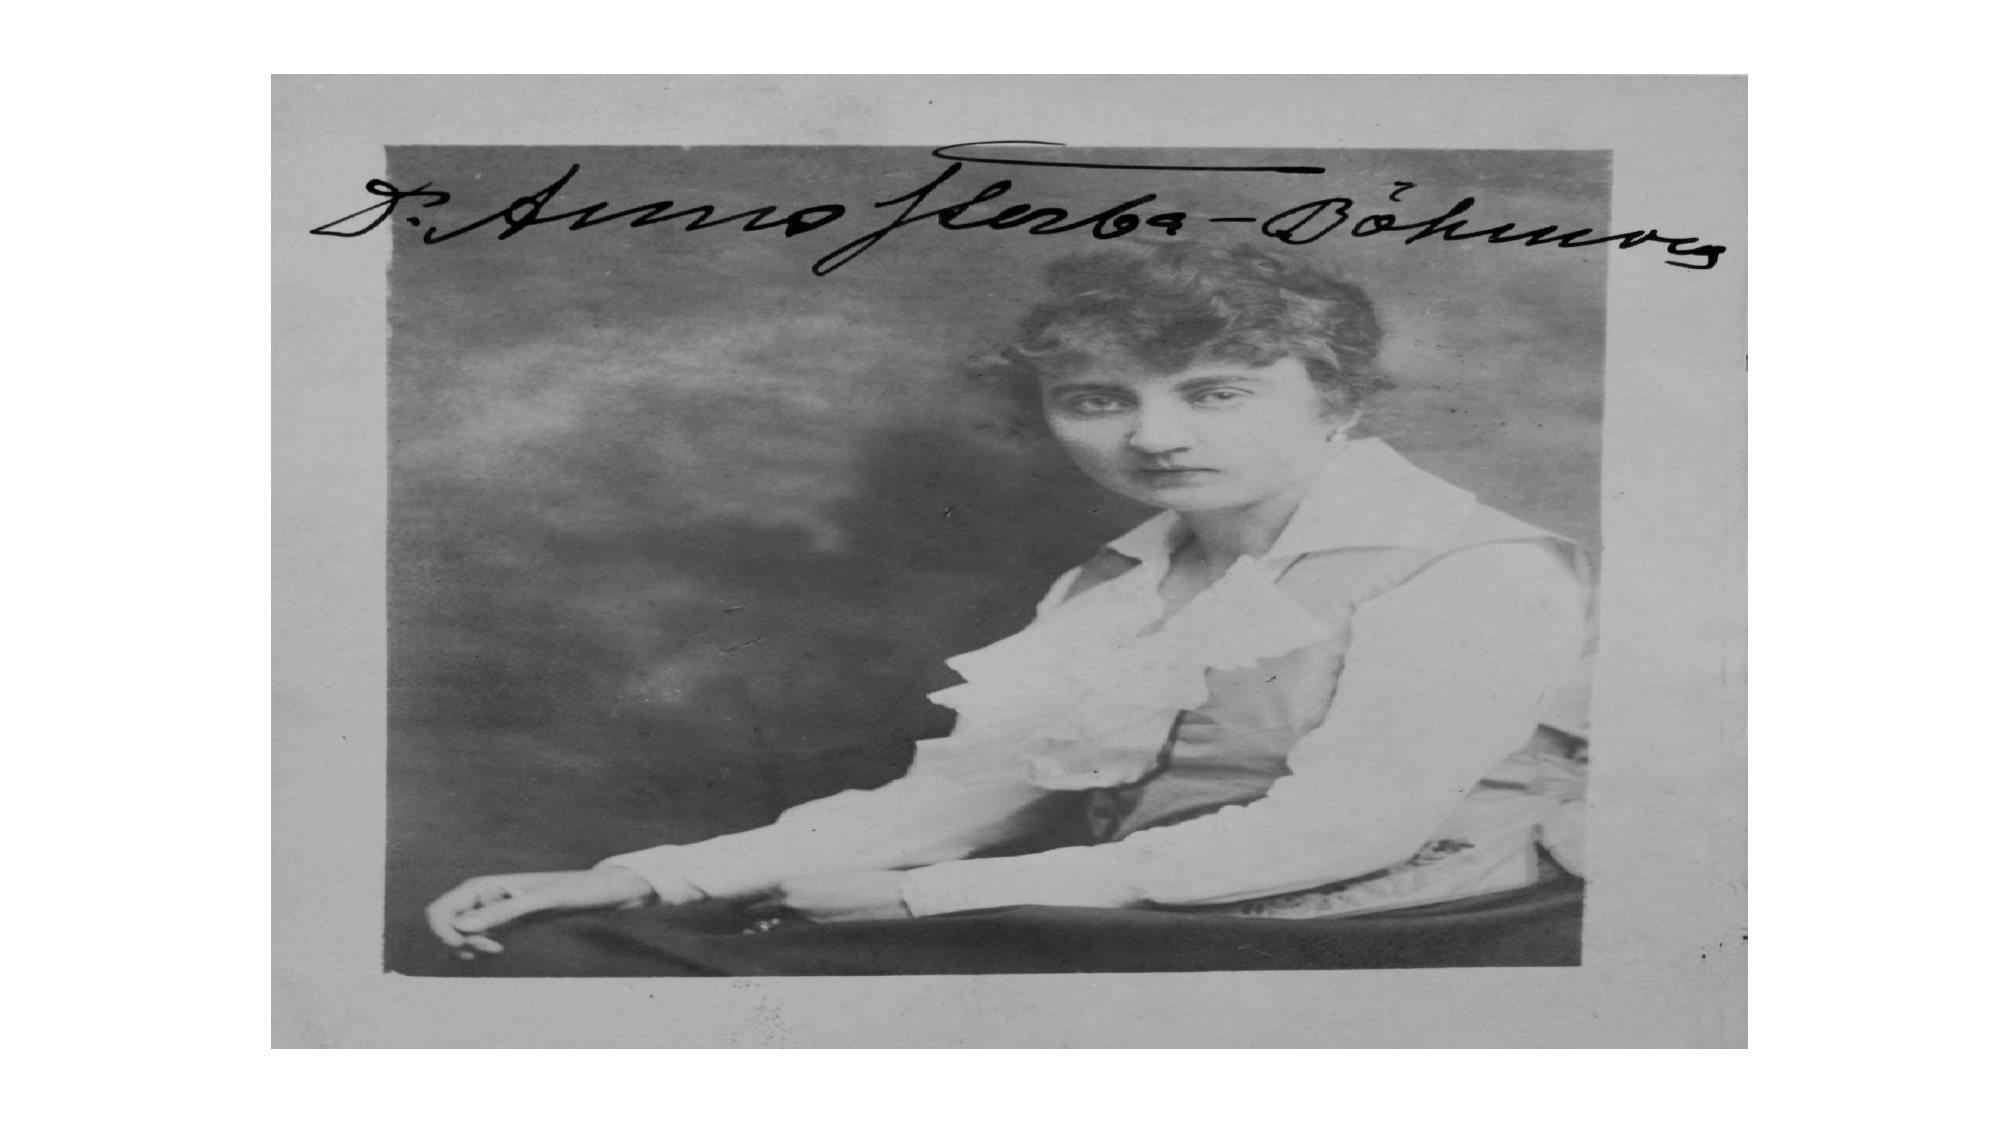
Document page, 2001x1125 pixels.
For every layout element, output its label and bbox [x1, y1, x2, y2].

picture [271, 74, 1748, 1049]
